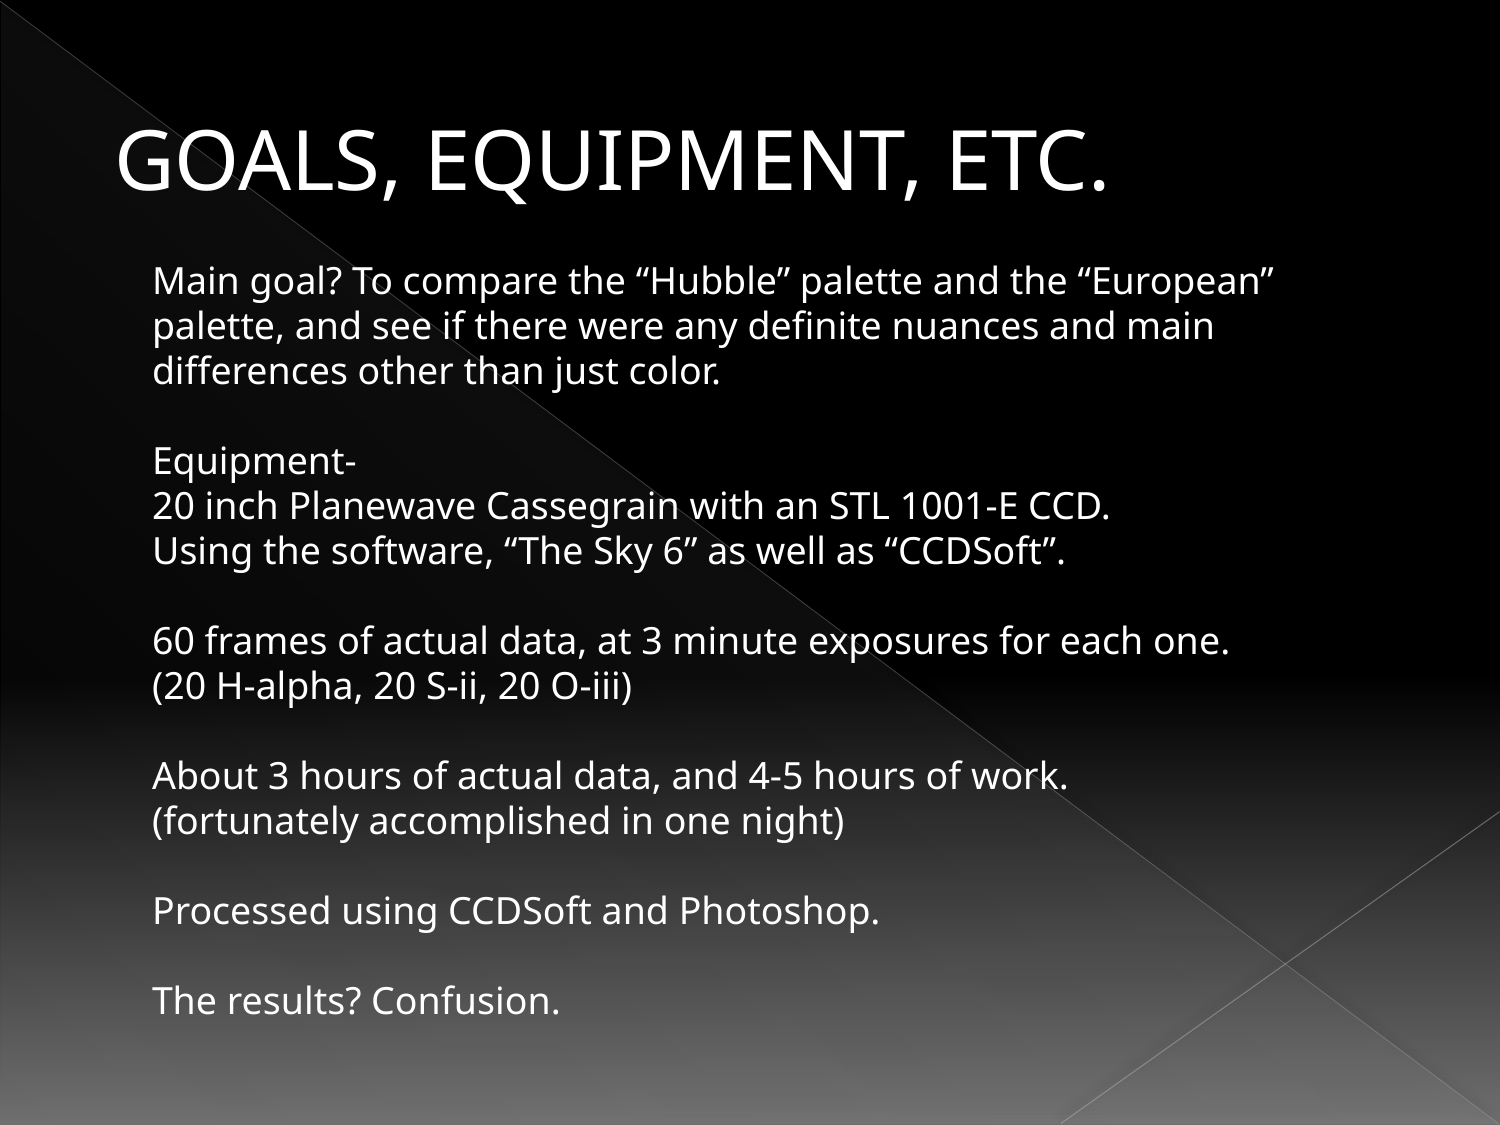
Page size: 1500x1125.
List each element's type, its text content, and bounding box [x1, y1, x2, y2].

text_box Main goal? To compare the “Hubble” palette and the “European” palette, and see if there were any definite nuances and main differences other than just color. Equipment- 20 inch Planewave Cassegrain with an STL 1001-E CCD. Using the software, “The Sky 6” as well as “CCDSoft”. 60 frames of actual data, at 3 minute exposures for each one. (20 H-alpha, 20 S-ii, 20 O-iii) About 3 hours of actual data, and 4-5 hours of work. (fortunately accomplished in one night) Processed using CCDSoft and Photoshop. The results? Confusion. [137, 249, 1400, 1075]
text_box GOALS, EQUIPMENT, ETC. [99, 99, 1375, 215]
